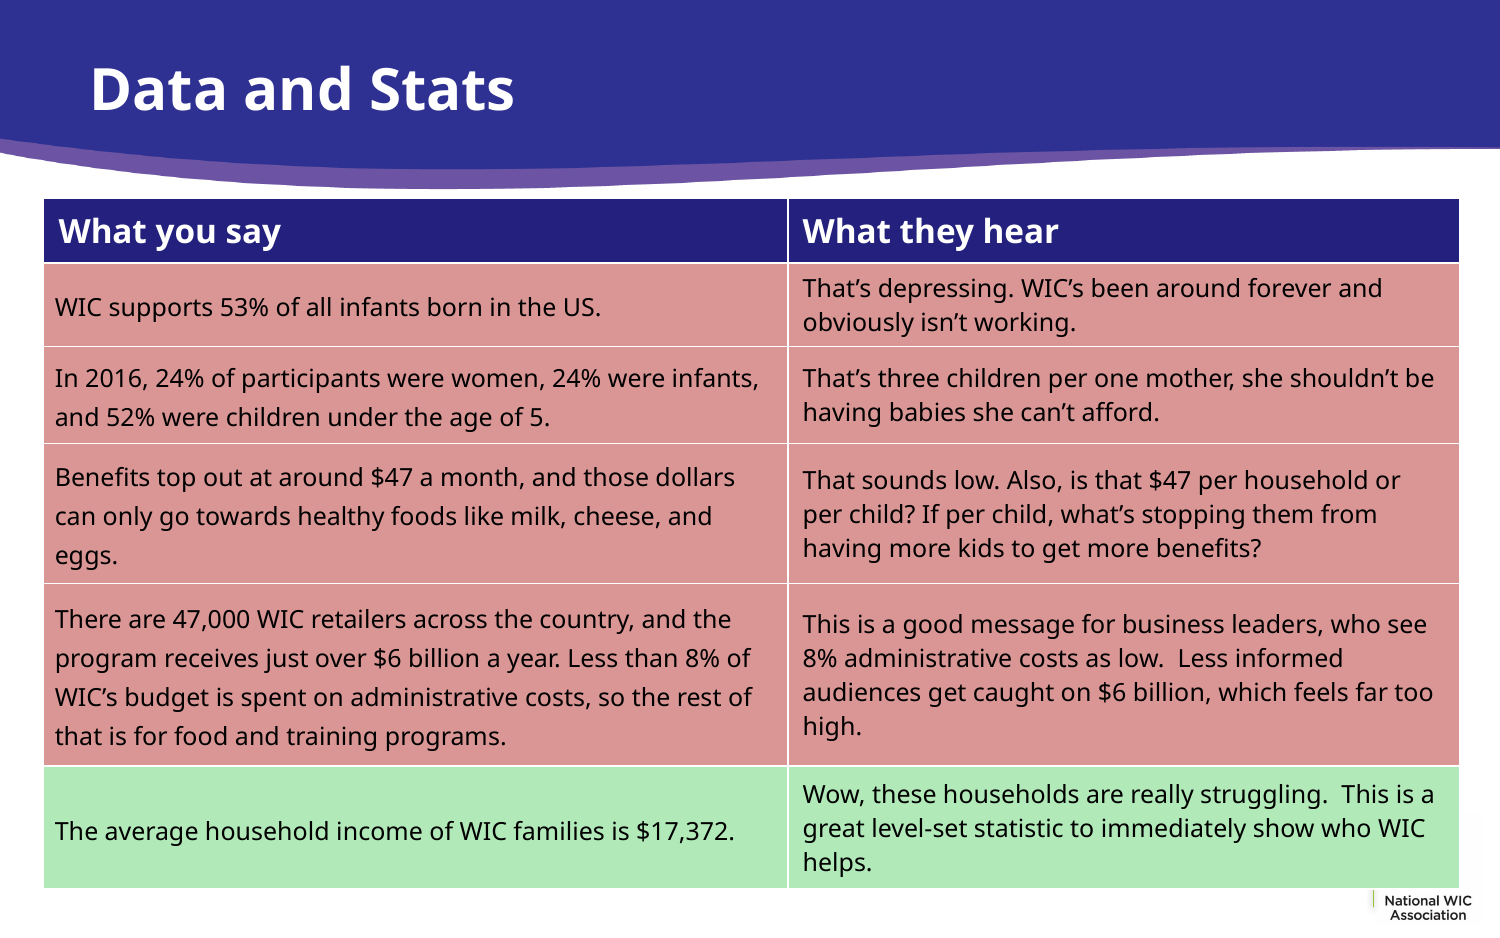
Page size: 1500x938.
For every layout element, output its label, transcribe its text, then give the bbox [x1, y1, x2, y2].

picture [0, 0, 1500, 938]
table_cell That sounds low. Also, is that $47 per household or per child? If per child, what’s stopping them from having more kids to get more benefits? [789, 444, 1459, 583]
table_cell There are 47,000 WIC retailers across the country, and the program receives just over $6 billion a year. Less than 8% of WIC’s budget is spent on administrative costs, so the rest of that is for food and training programs. [44, 584, 787, 765]
table_cell That’s depressing. WIC’s been around forever and obviously isn’t working. [789, 264, 1459, 346]
table_header What you say [44, 199, 787, 262]
table_cell This is a good message for business leaders, who see 8% administrative costs as low. Less informed audiences get caught on $6 billion, which feels far too high. [789, 584, 1459, 765]
table_header What they hear [789, 199, 1459, 262]
slide_number 36 [1285, 890, 1362, 894]
table_cell WIC supports 53% of all infants born in the US. [44, 264, 787, 346]
title Data and Stats [75, 44, 1482, 148]
table_cell In 2016, 24% of participants were women, 24% were infants, and 52% were children under the age of 5. [44, 347, 787, 443]
table_cell The average household income of WIC families is $17,372. [44, 767, 787, 888]
table_cell Benefits top out at around $47 a month, and those dollars can only go towards healthy foods like milk, cheese, and eggs. [44, 444, 787, 583]
table_cell That’s three children per one mother, she shouldn’t be having babies she can’t afford. [789, 347, 1459, 443]
table_cell Wow, these households are really struggling. This is a great level-set statistic to immediately show who WIC helps. [789, 767, 1459, 888]
